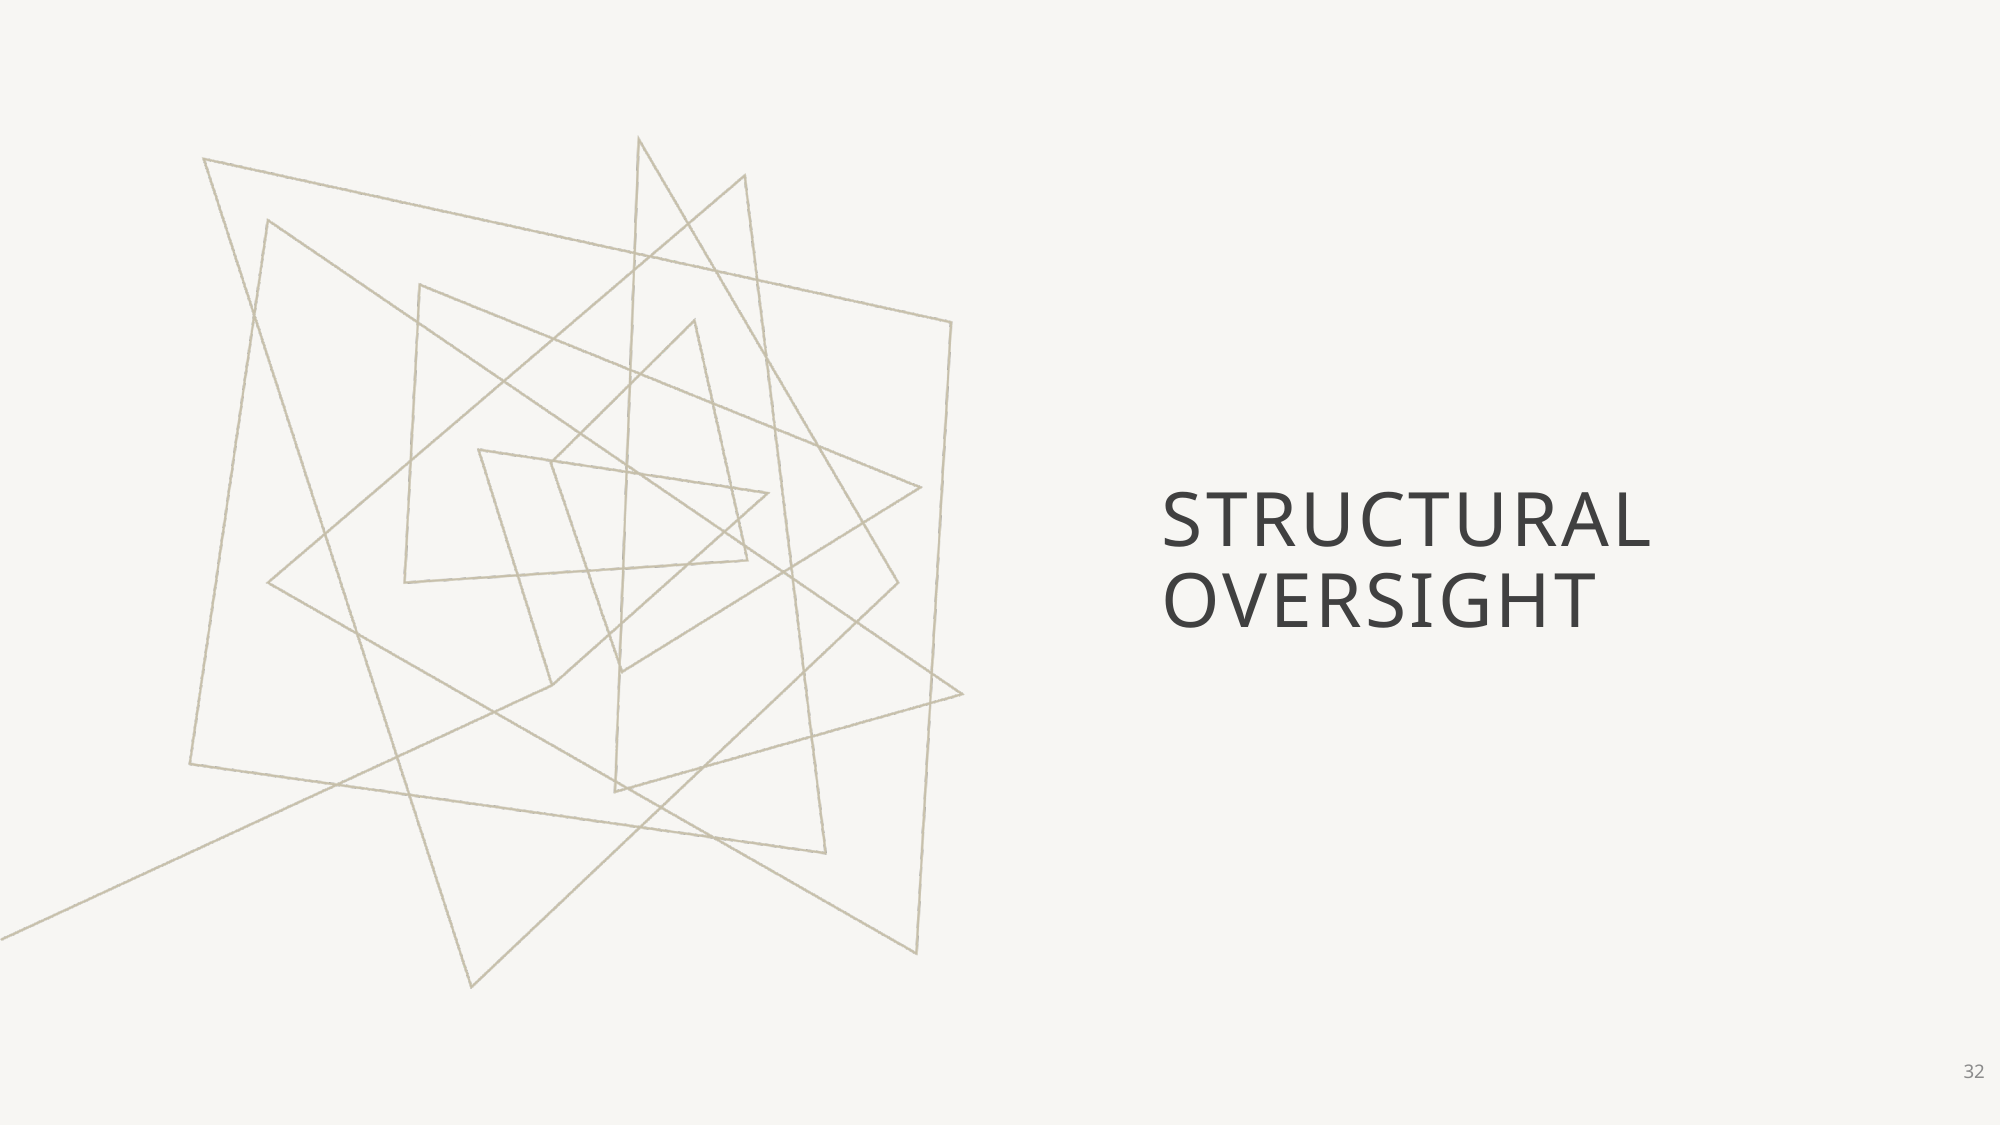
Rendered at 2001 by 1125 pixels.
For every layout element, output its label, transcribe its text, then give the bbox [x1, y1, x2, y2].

title Structural Oversight [1146, 421, 1911, 704]
picture [0, 135, 965, 989]
slide_number 32 [1910, 1042, 2000, 1103]
